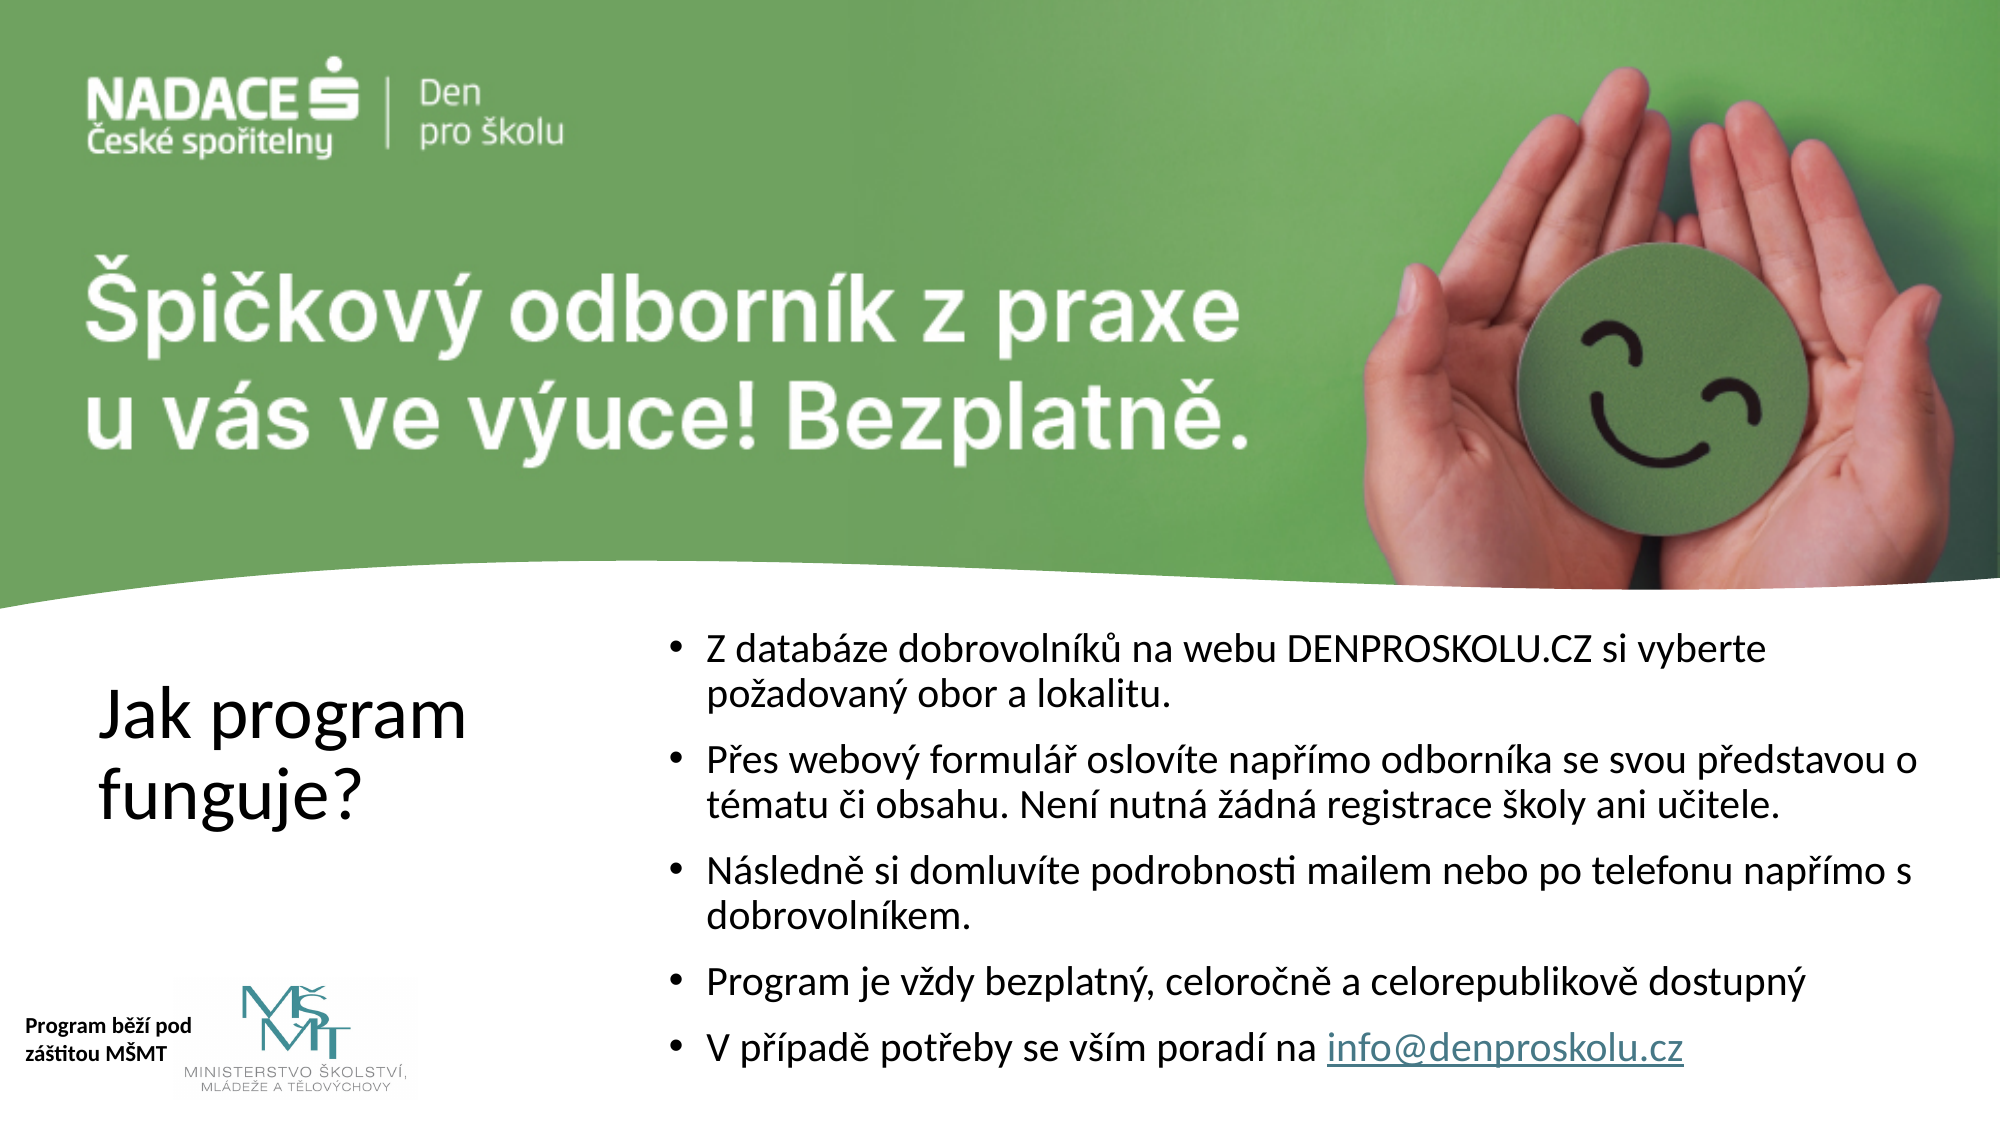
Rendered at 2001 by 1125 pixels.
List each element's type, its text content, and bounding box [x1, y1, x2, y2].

picture [173, 977, 419, 1101]
text_box Program běží pod záštitou MŠMT [10, 1003, 173, 1074]
list Z databáze dobrovolníků na webu DENPROSKOLU.CZ si vyberte požadovaný obor a lokalitu. Přes webový formulář oslovíte napřímo odborníka se svou představou o tématu či obsahu. Není nutná žádná registrace školy ani učitele. Následně si domluvíte podrobnosti mailem nebo po telefonu napřímo s dobrovolníkem. Program je vždy bezplatný, celoročně a celorepublikově dostupný V případě potřeby se vším poradí na info@denproskolu.cz [653, 618, 1990, 1119]
picture [0, 0, 2000, 610]
title Jak program funguje? [83, 618, 653, 892]
